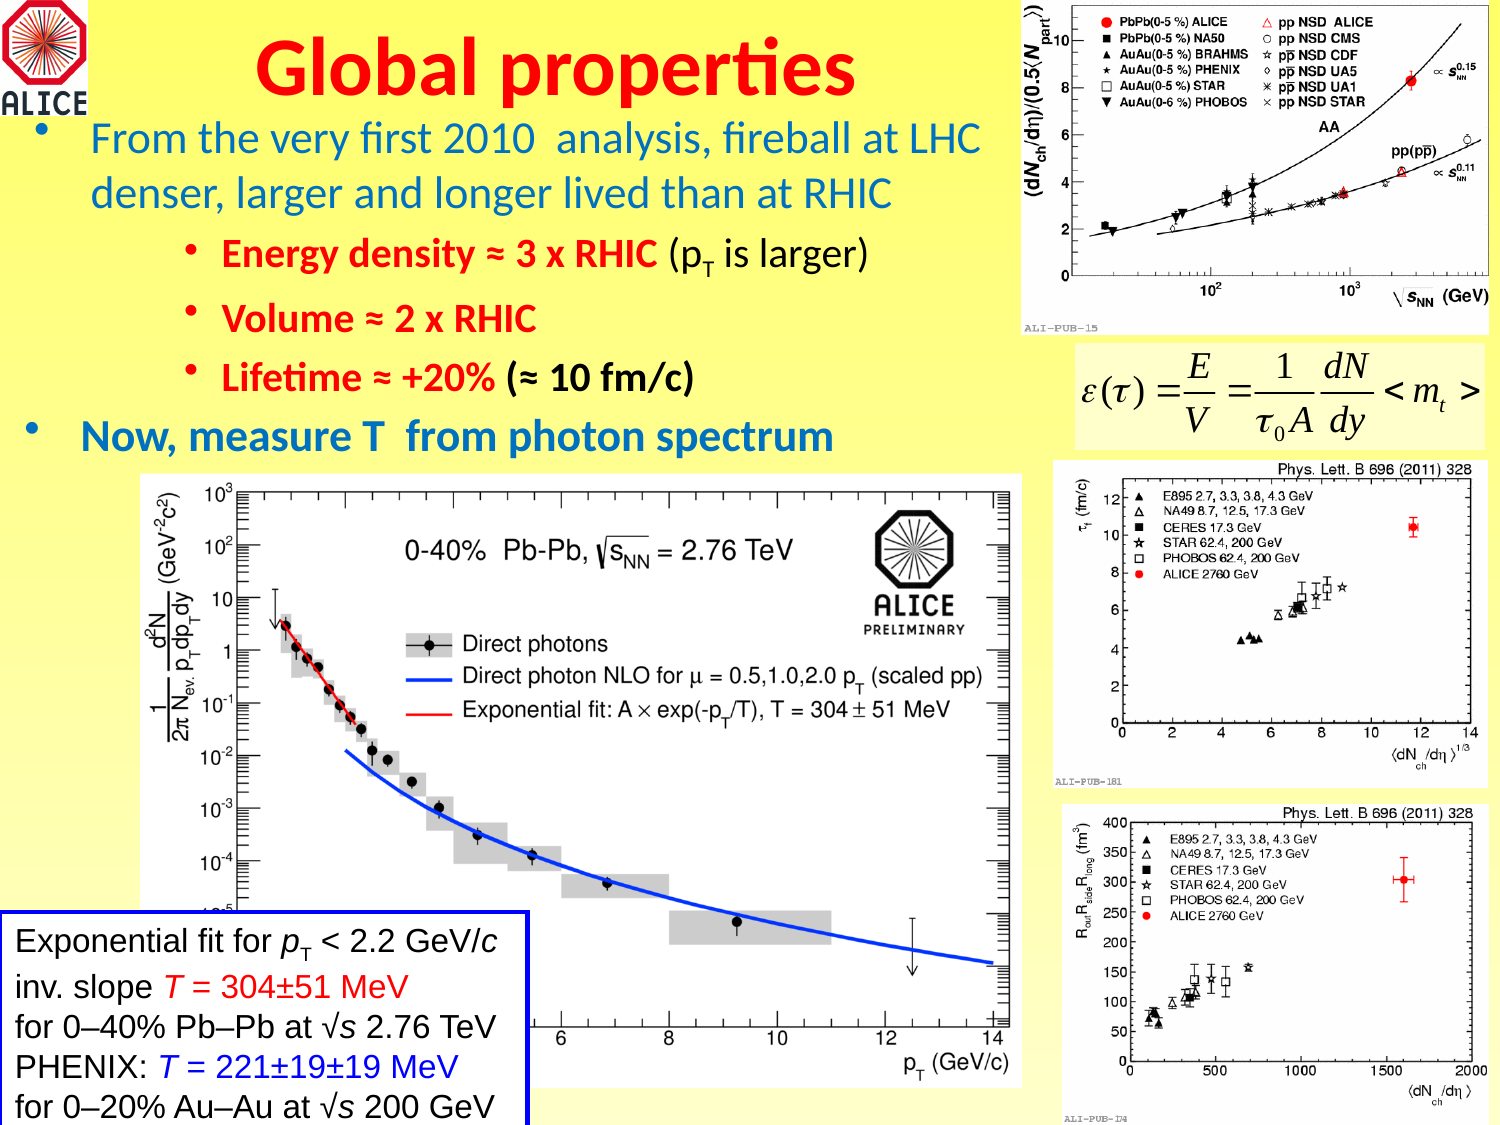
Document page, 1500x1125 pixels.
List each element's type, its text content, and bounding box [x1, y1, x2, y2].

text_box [9, 398, 1079, 1088]
picture [1021, 0, 1489, 335]
text_box Exponential fit for pT < 2.2 GeV/c inv. slope T = 304±51 MeV for 0–40% Pb–Pb at √s 2.76 TeV PHENIX: T = 221±19±19 MeV for 0–20% Au–Au at √s 200 GeV [0, 912, 528, 1125]
list From the very first 2010 analysis, fireball at LHC denser, larger and longer lived than at RHIC Energy density ≈ 3 x RHIC (pT is larger) Volume ≈ 2 x RHIC Lifetime ≈ +20% (≈ 10 fm/c) [19, 99, 1070, 396]
picture [1079, 460, 1488, 788]
title Global properties [112, 0, 1000, 99]
picture [0, 0, 88, 116]
picture [1062, 804, 1489, 1125]
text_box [1074, 342, 1486, 451]
